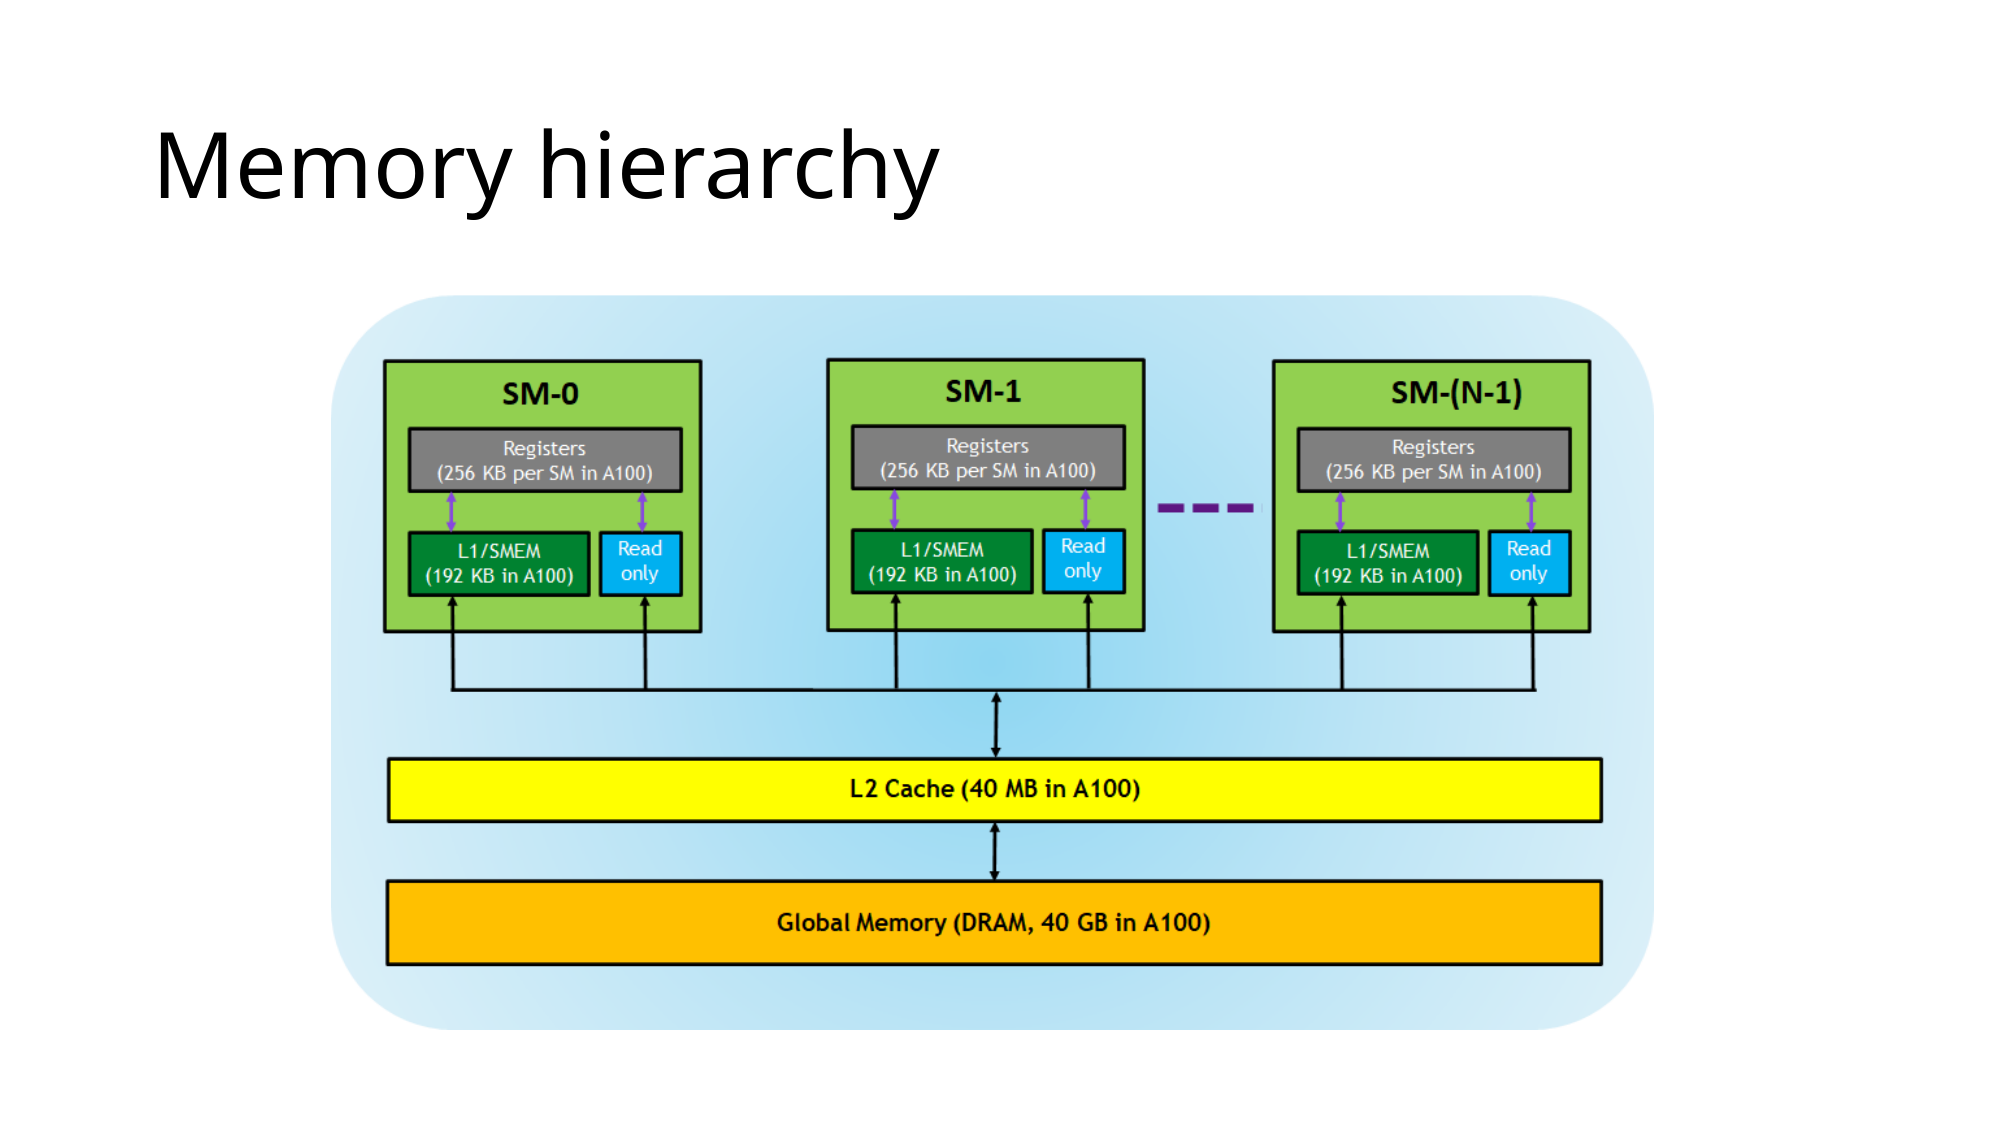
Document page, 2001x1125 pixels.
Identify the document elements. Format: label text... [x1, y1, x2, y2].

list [331, 224, 1654, 1030]
title Memory hierarchy [137, 59, 1863, 278]
